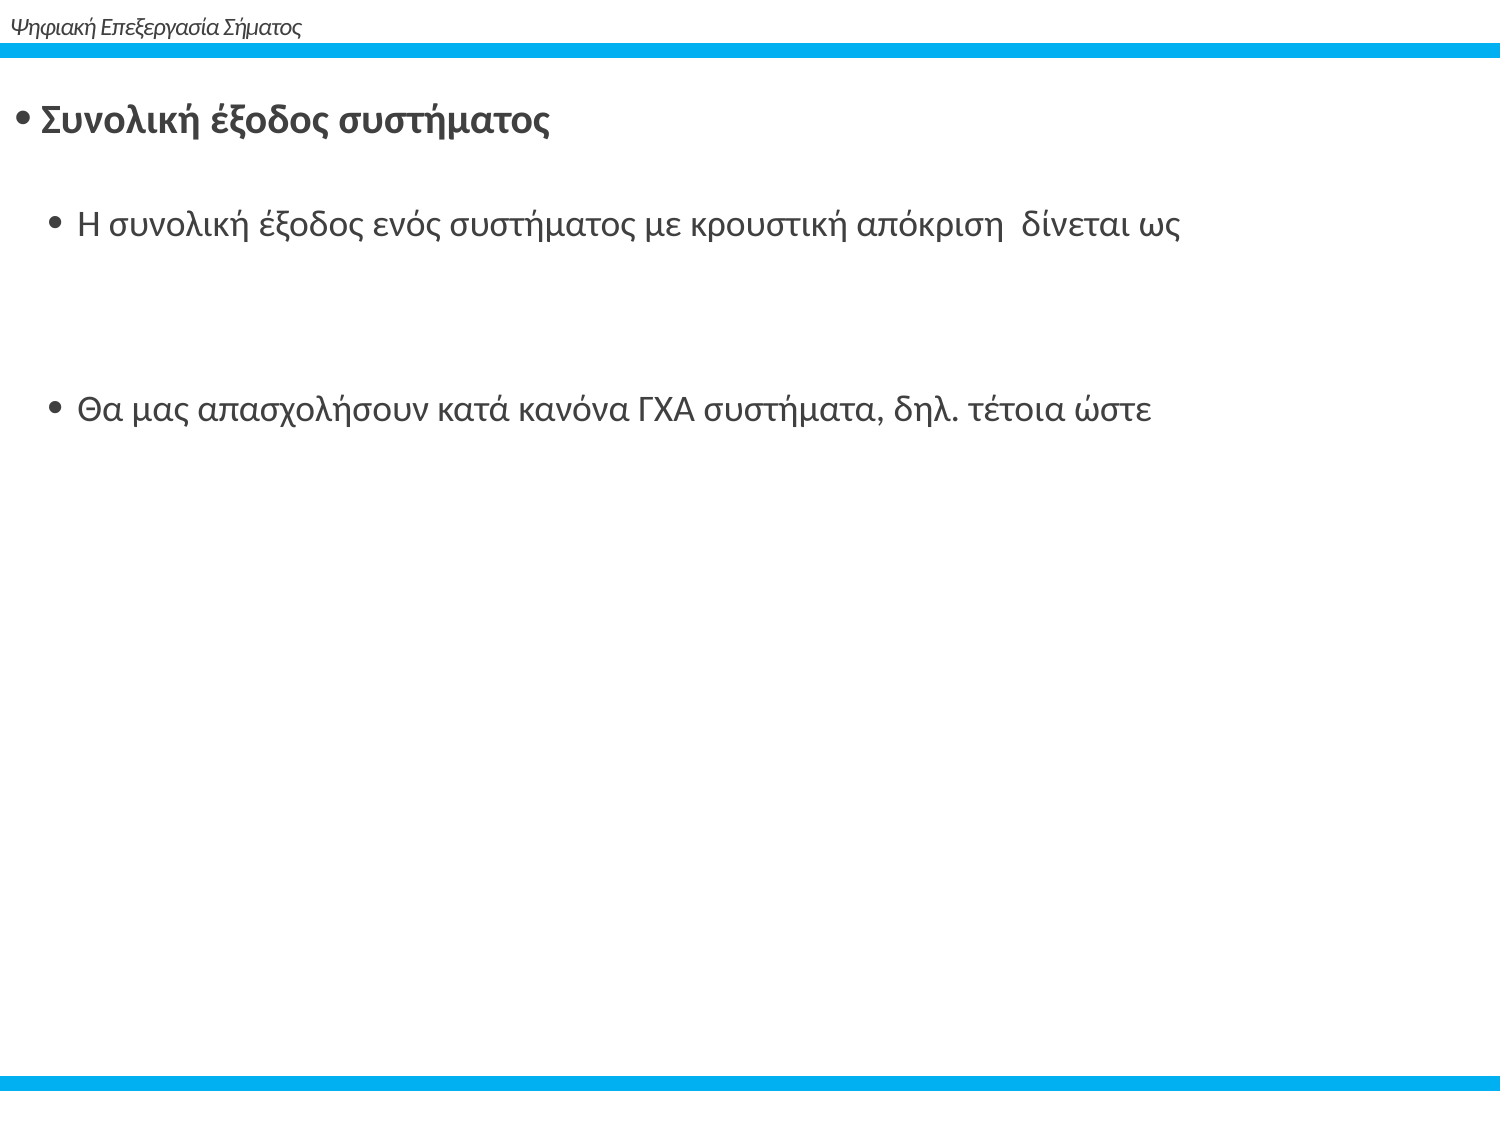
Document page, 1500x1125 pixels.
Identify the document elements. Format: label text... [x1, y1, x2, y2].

text_box [0, 43, 1500, 58]
title Ψηφιακή Επεξεργασία Σήματος [0, 20, 1484, 43]
text_box [0, 1076, 1500, 1091]
